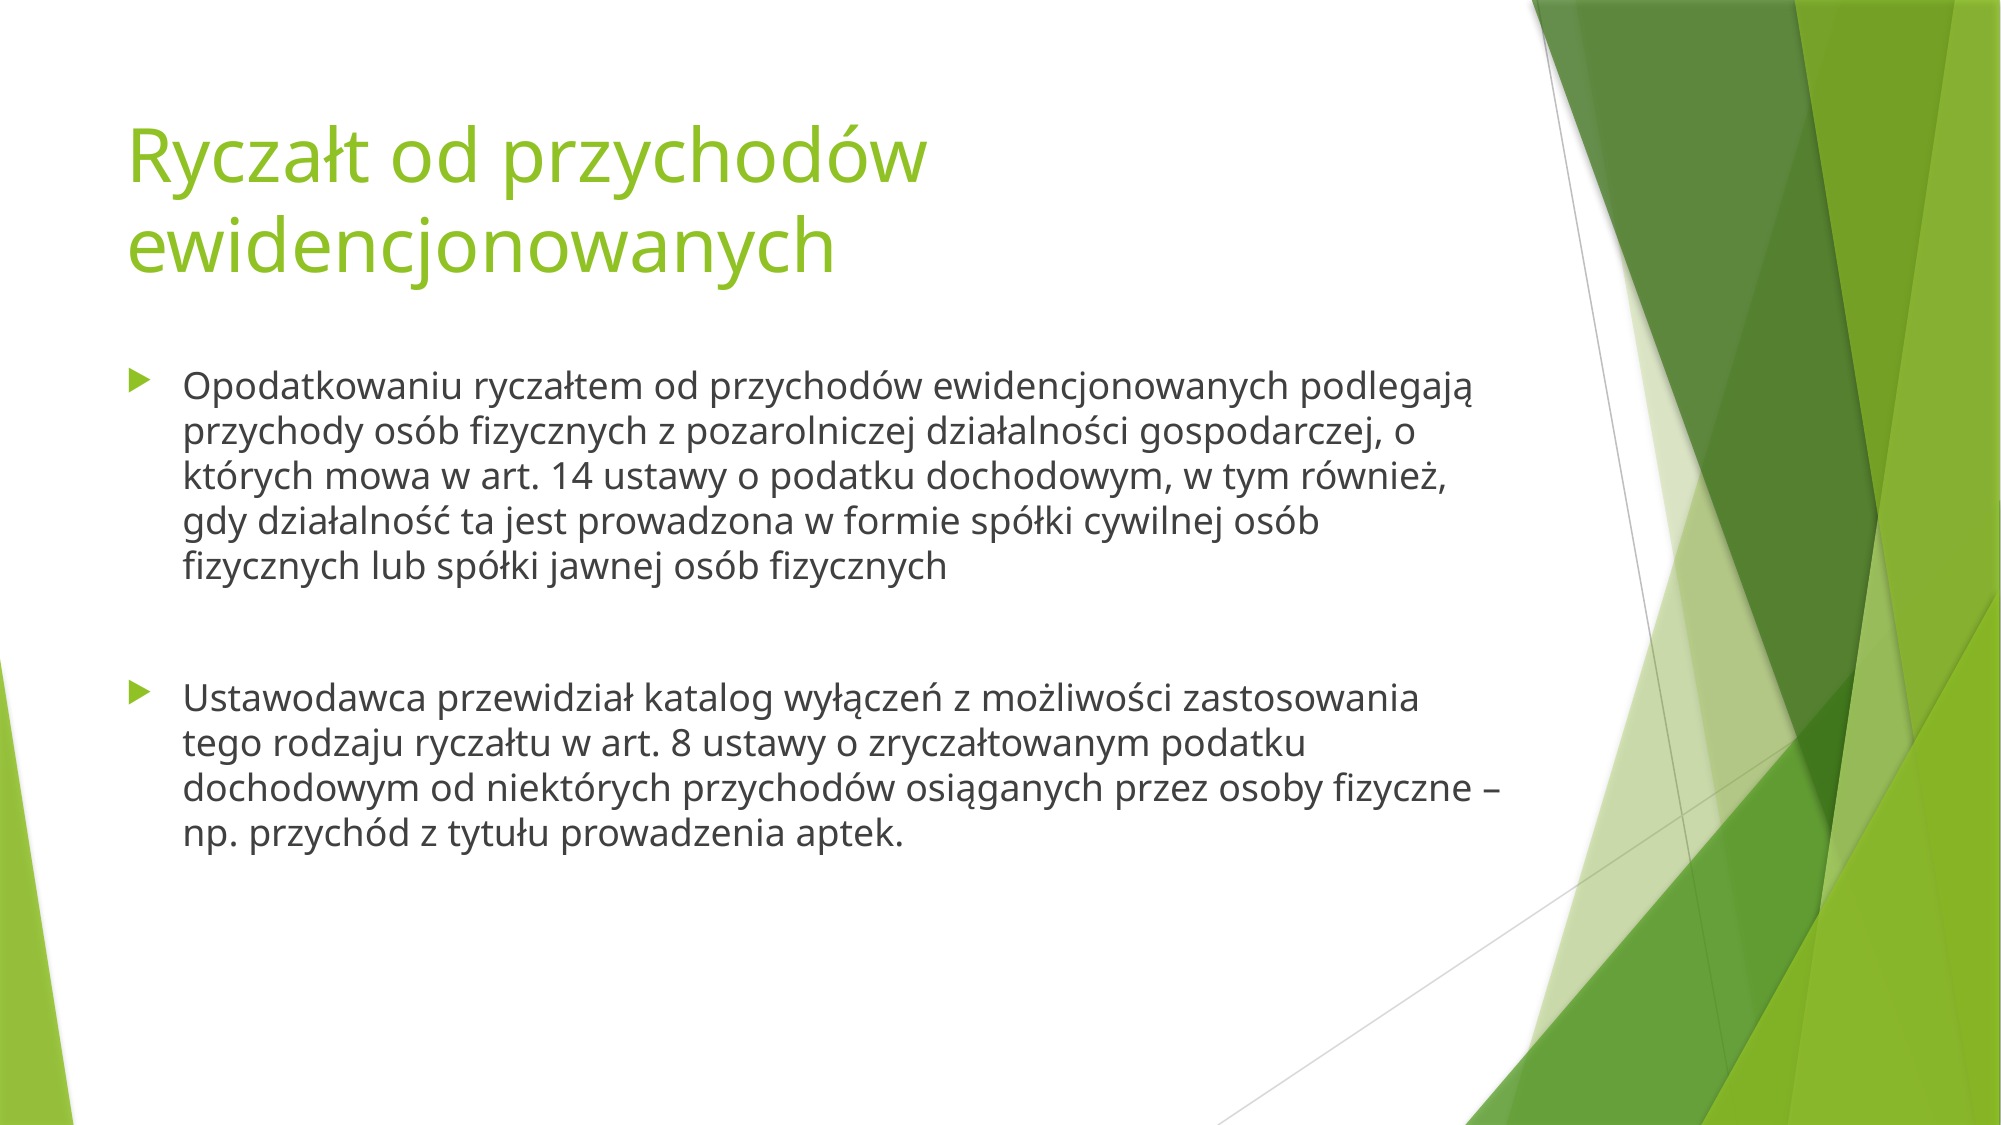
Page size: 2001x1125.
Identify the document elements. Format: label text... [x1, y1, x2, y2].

list Opodatkowaniu ryczałtem od przychodów ewidencjonowanych podlegają przychody osób fizycznych z pozarolniczej działalności gospodarczej, o których mowa w art. 14 ustawy o podatku dochodowym, w tym również, gdy działalność ta jest prowadzona w formie spółki cywilnej osób fizycznych lub spółki jawnej osób fizycznych Ustawodawca przewidział katalog wyłączeń z możliwości zastosowania tego rodzaju ryczałtu w art. 8 ustawy o zryczałtowanym podatku dochodowym od niektórych przychodów osiąganych przez osoby fizyczne – np. przychód z tytułu prowadzenia aptek. [111, 354, 1522, 992]
title Ryczałt od przychodów ewidencjonowanych [111, 99, 1522, 317]
